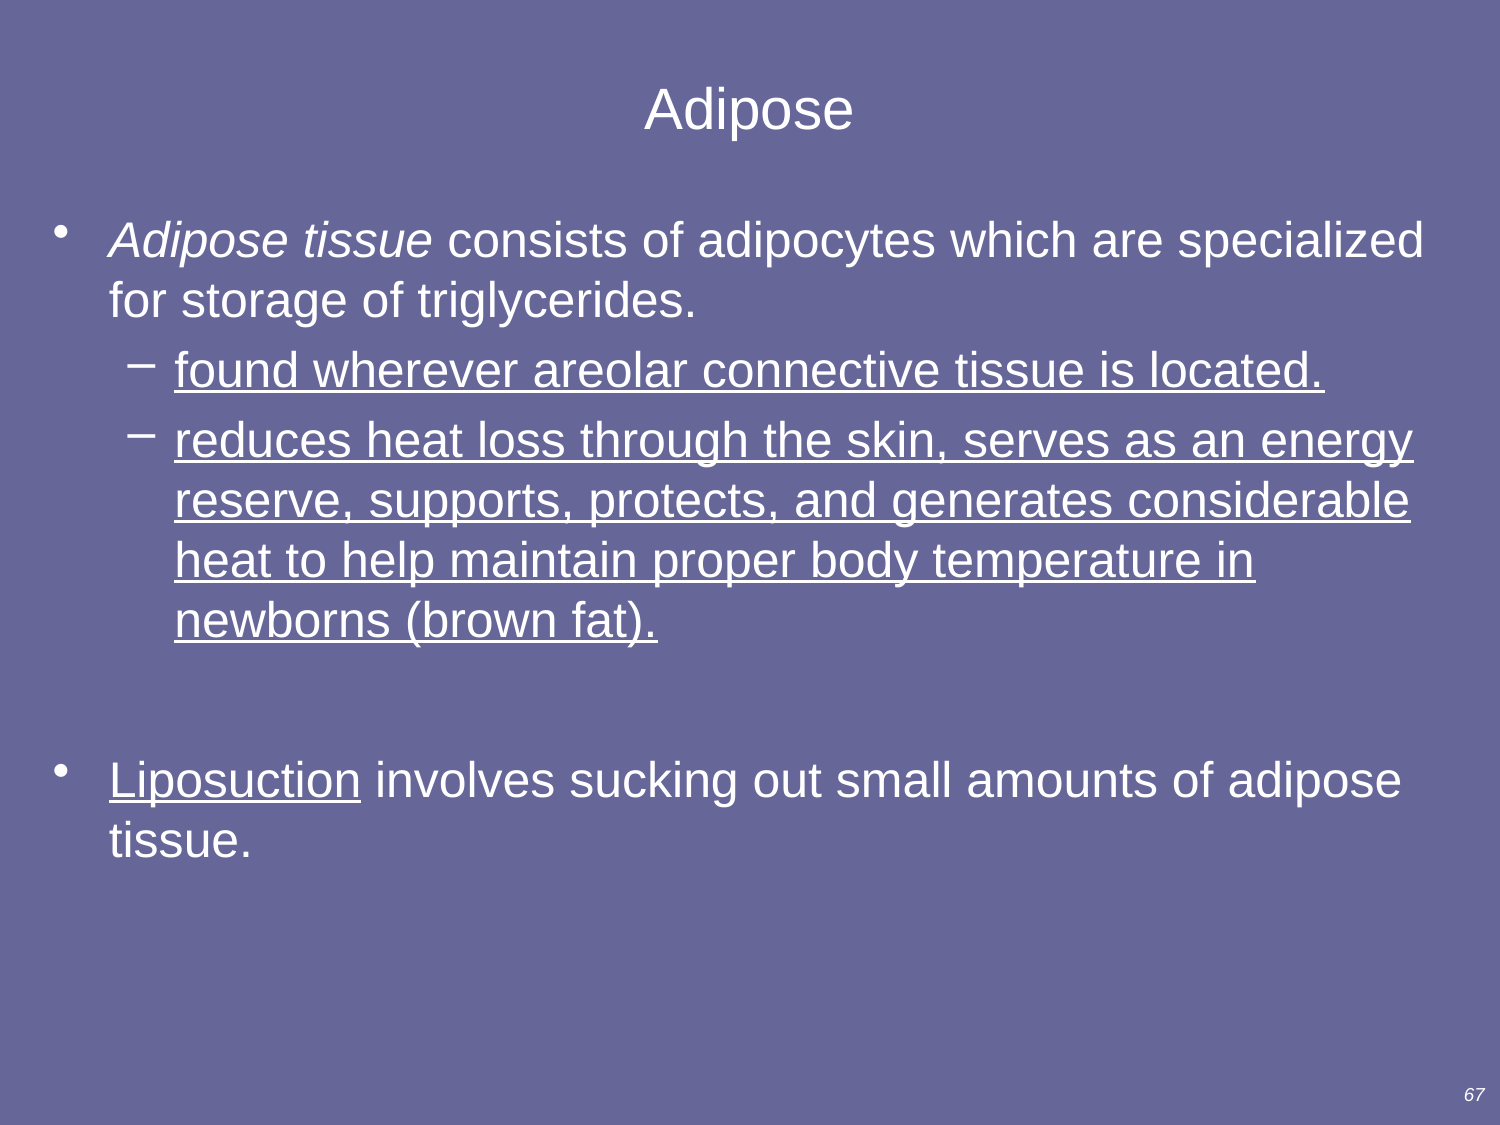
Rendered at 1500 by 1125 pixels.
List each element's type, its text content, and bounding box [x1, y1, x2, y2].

title Adipose [37, 12, 1463, 199]
slide_number 67 [1299, 1074, 1500, 1125]
list Adipose tissue consists of adipocytes which are specialized for storage of triglycerides. found wherever areolar connective tissue is located. reduces heat loss through the skin, serves as an energy reserve, supports, protects, and generates considerable heat to help maintain proper body temperature in newborns (brown fat). Liposuction involves sucking out small amounts of adipose tissue. [37, 199, 1463, 1026]
